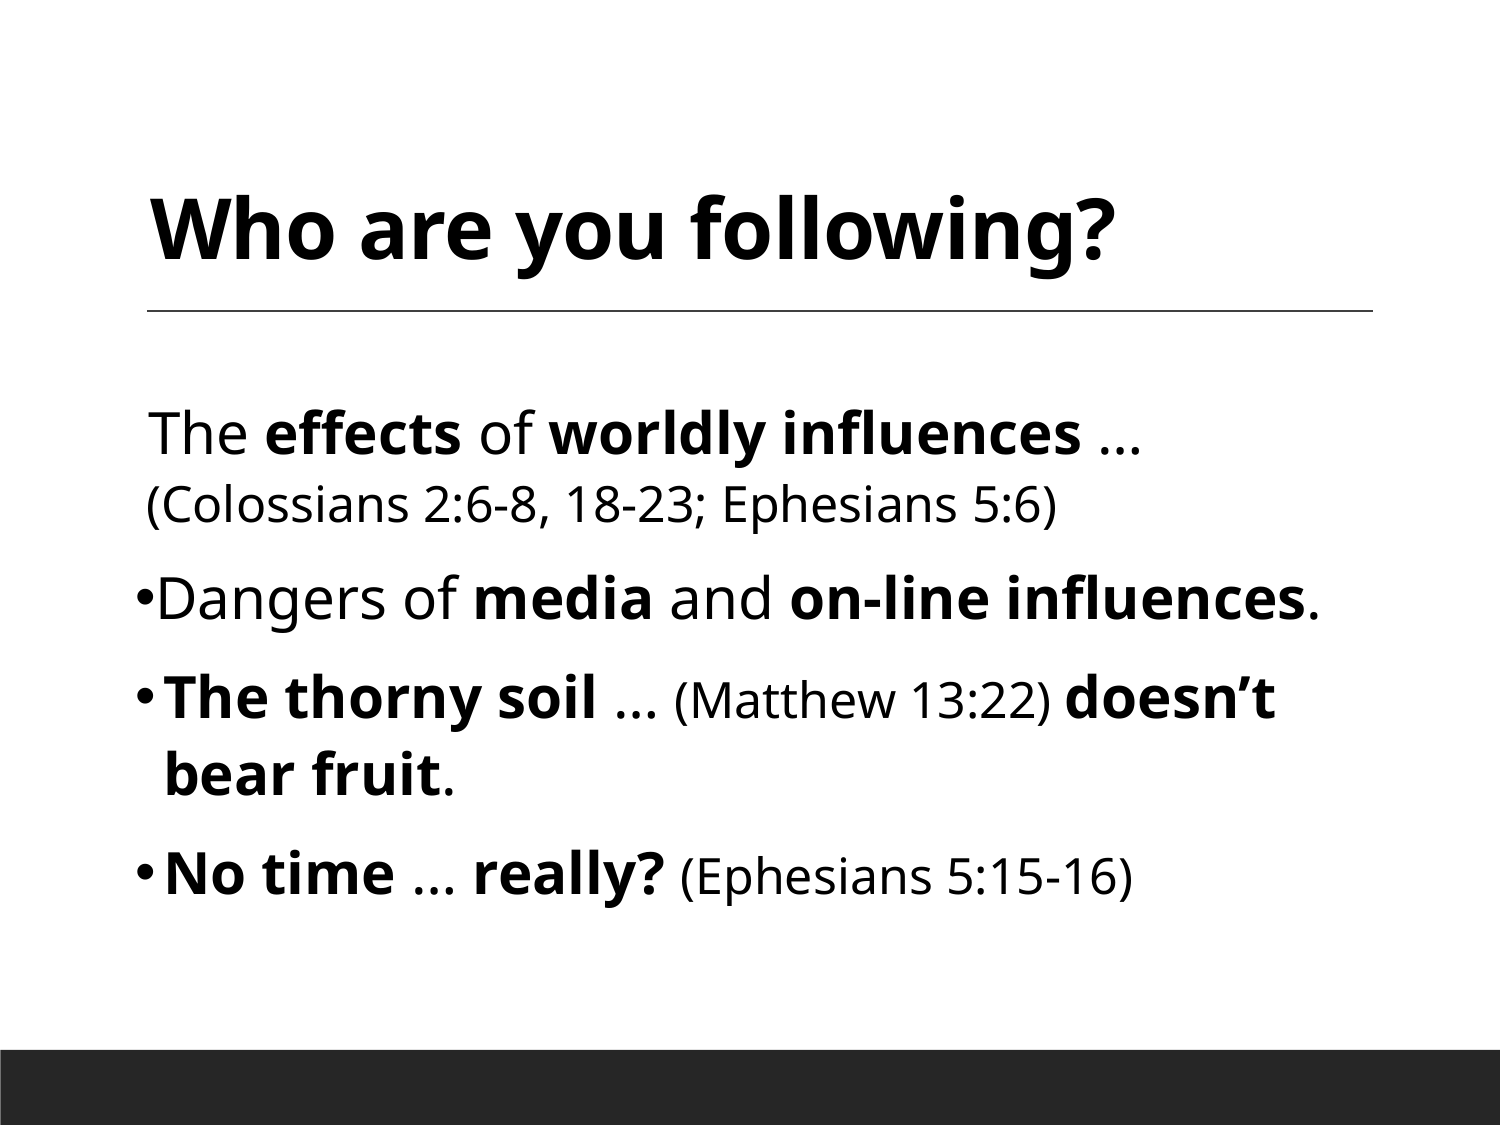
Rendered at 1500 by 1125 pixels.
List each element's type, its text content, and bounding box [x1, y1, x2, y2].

list The effects of worldly influences … (Colossians 2:6-8, 18-23; Ephesians 5:6) Dangers of media and on-line influences. The thorny soil … (Matthew 13:22) doesn’t bear fruit. No time … really? (Ephesians 5:15-16) [135, 381, 1416, 1035]
title Who are you following? [135, 82, 1373, 285]
